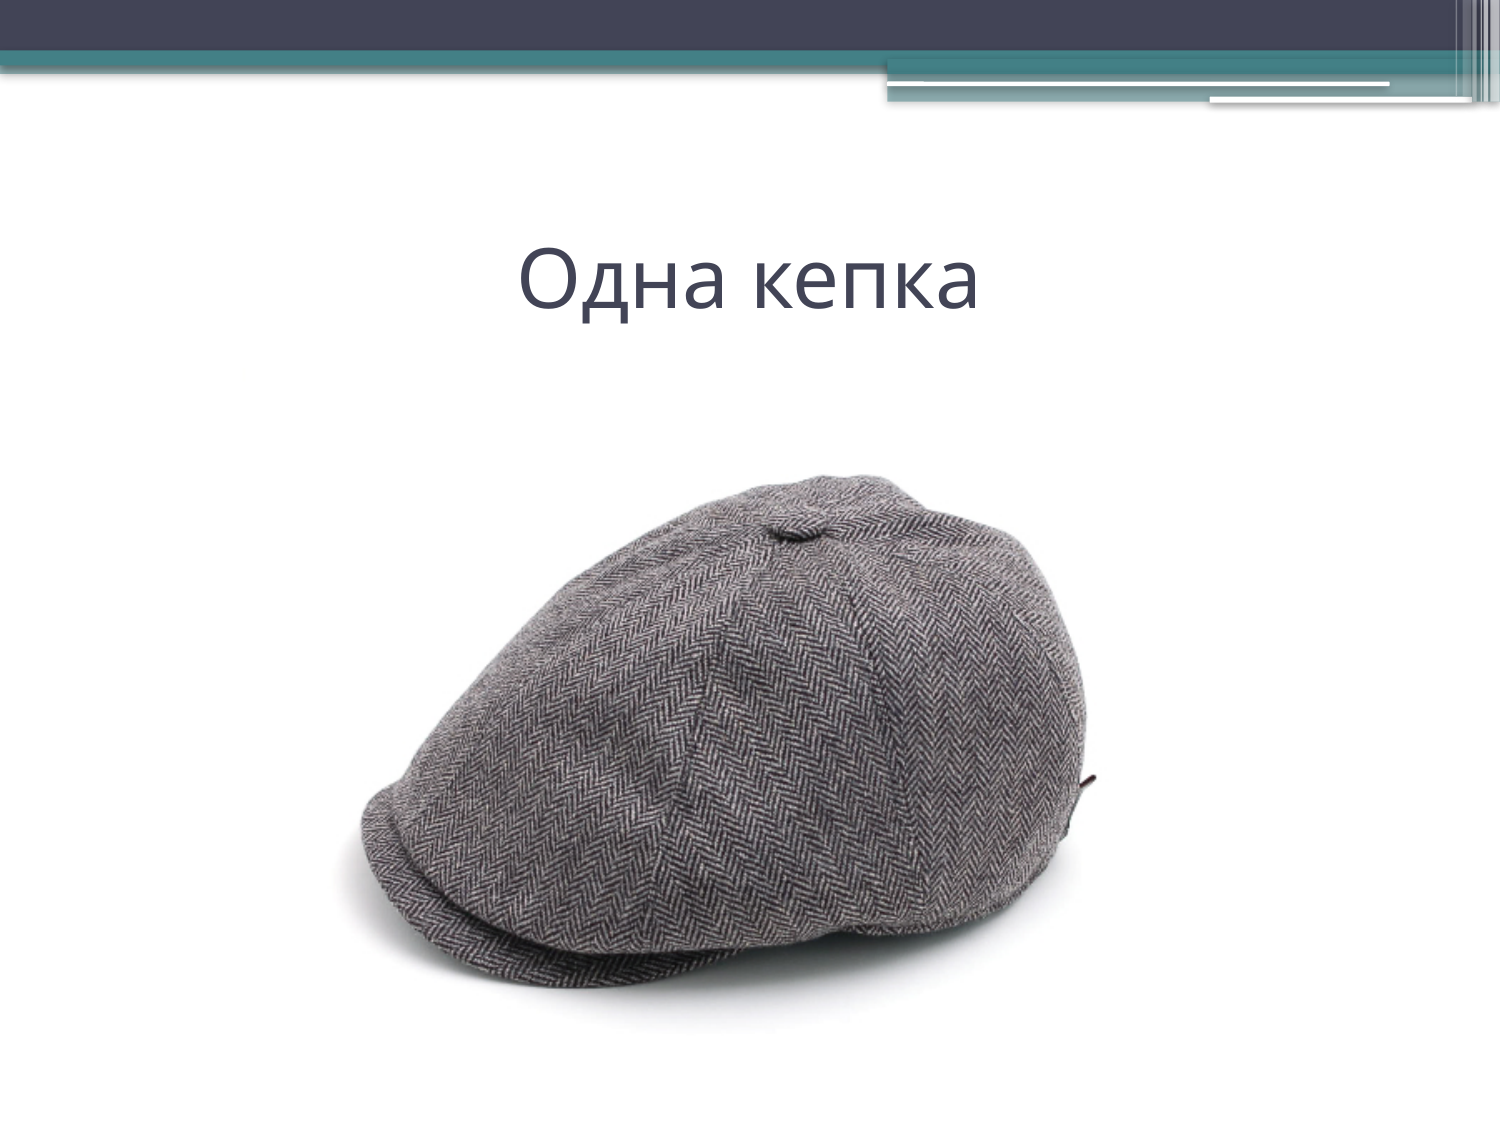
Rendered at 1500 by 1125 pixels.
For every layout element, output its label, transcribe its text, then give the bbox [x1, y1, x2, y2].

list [216, 368, 1284, 1079]
title Одна кепка [75, 187, 1425, 363]
